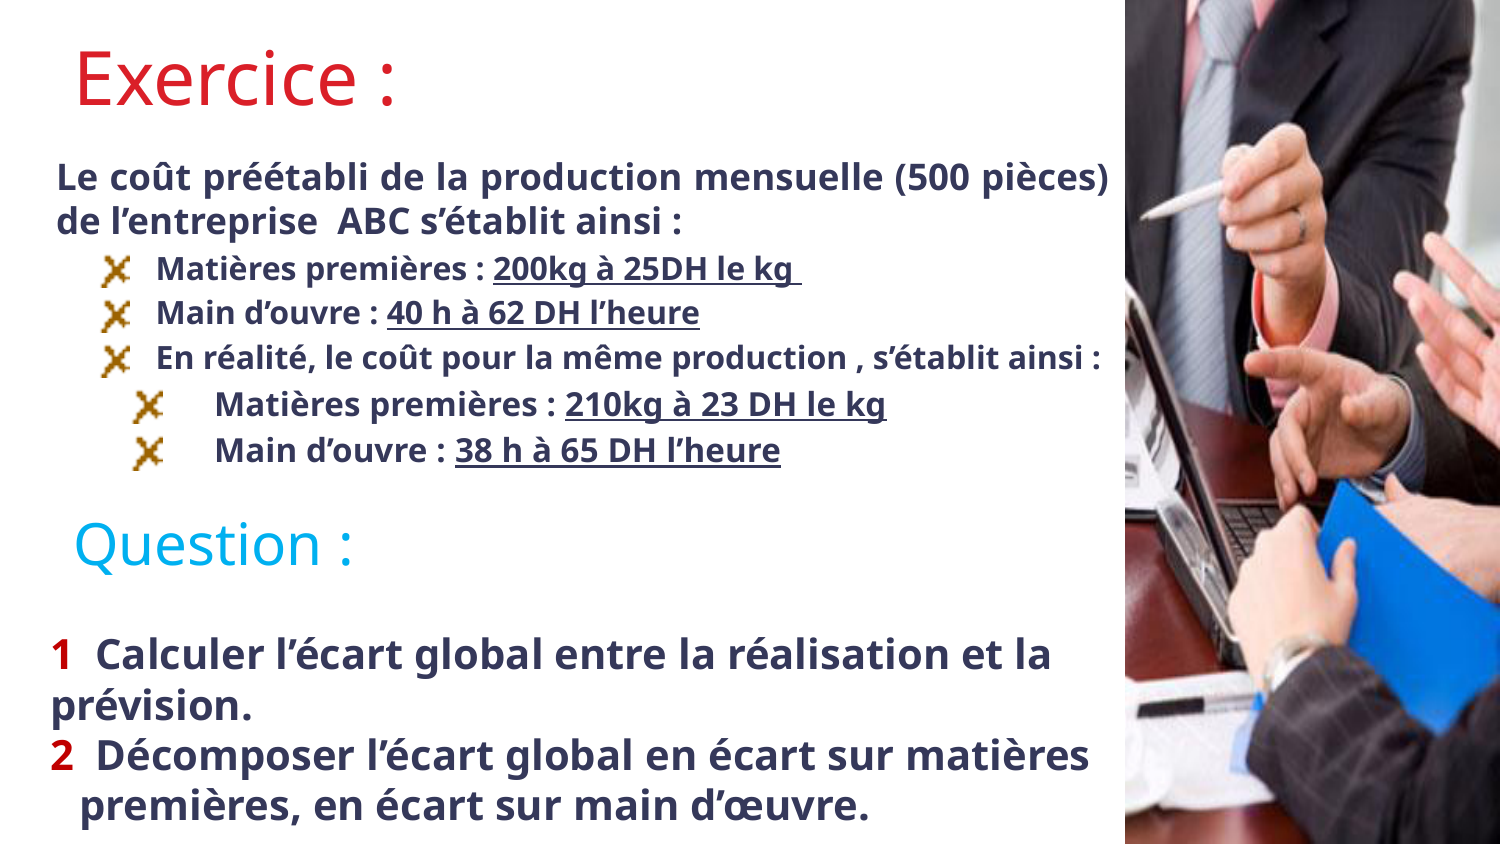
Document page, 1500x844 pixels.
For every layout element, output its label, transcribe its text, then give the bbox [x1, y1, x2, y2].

picture [119, 381, 163, 424]
picture [88, 336, 130, 378]
picture [88, 246, 130, 288]
picture [88, 291, 130, 333]
text_box Exercice : [58, 23, 809, 129]
text_box 1 Calculer l’écart global entre la réalisation et la prévision. 2 Décomposer l’écart global en écart sur matières premières, en écart sur main d’œuvre. [35, 621, 1119, 836]
picture [119, 427, 163, 471]
text_box Question : [58, 500, 809, 585]
picture [1124, 0, 1500, 844]
list Le coût préétabli de la production mensuelle (500 pièces) de l’entreprise ABC s’établit ainsi : Matières premières : 200kg à 25DH le kg Main d’ouvre : 40 h à 62 DH l’heure En réalité, le coût pour la même production , s’établit ainsi : Matières premières : 210kg à 23 DH le kg Main d’ouvre : 38 h à 65 DH l’heure [41, 146, 1119, 493]
